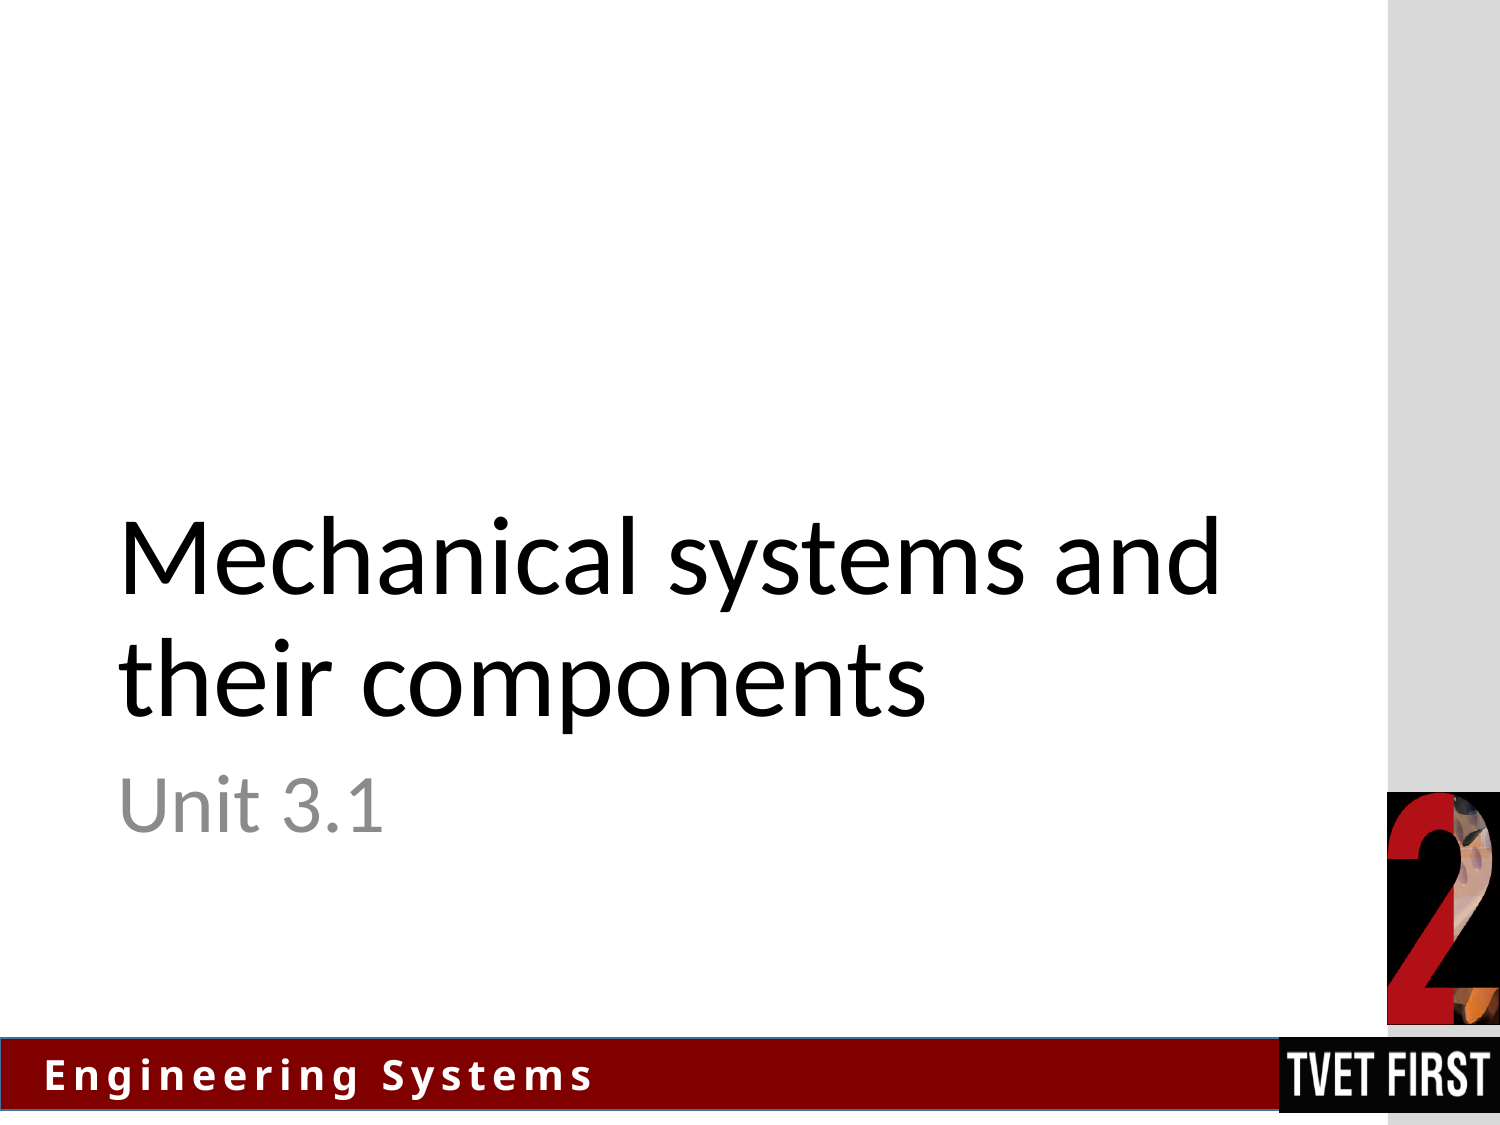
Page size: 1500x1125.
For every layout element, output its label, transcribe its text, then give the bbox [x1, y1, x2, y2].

picture [1279, 1037, 1500, 1113]
title Mechanical systems and their components [102, 280, 1388, 749]
list Unit 3.1 [102, 752, 1388, 999]
picture [1387, 792, 1500, 1025]
